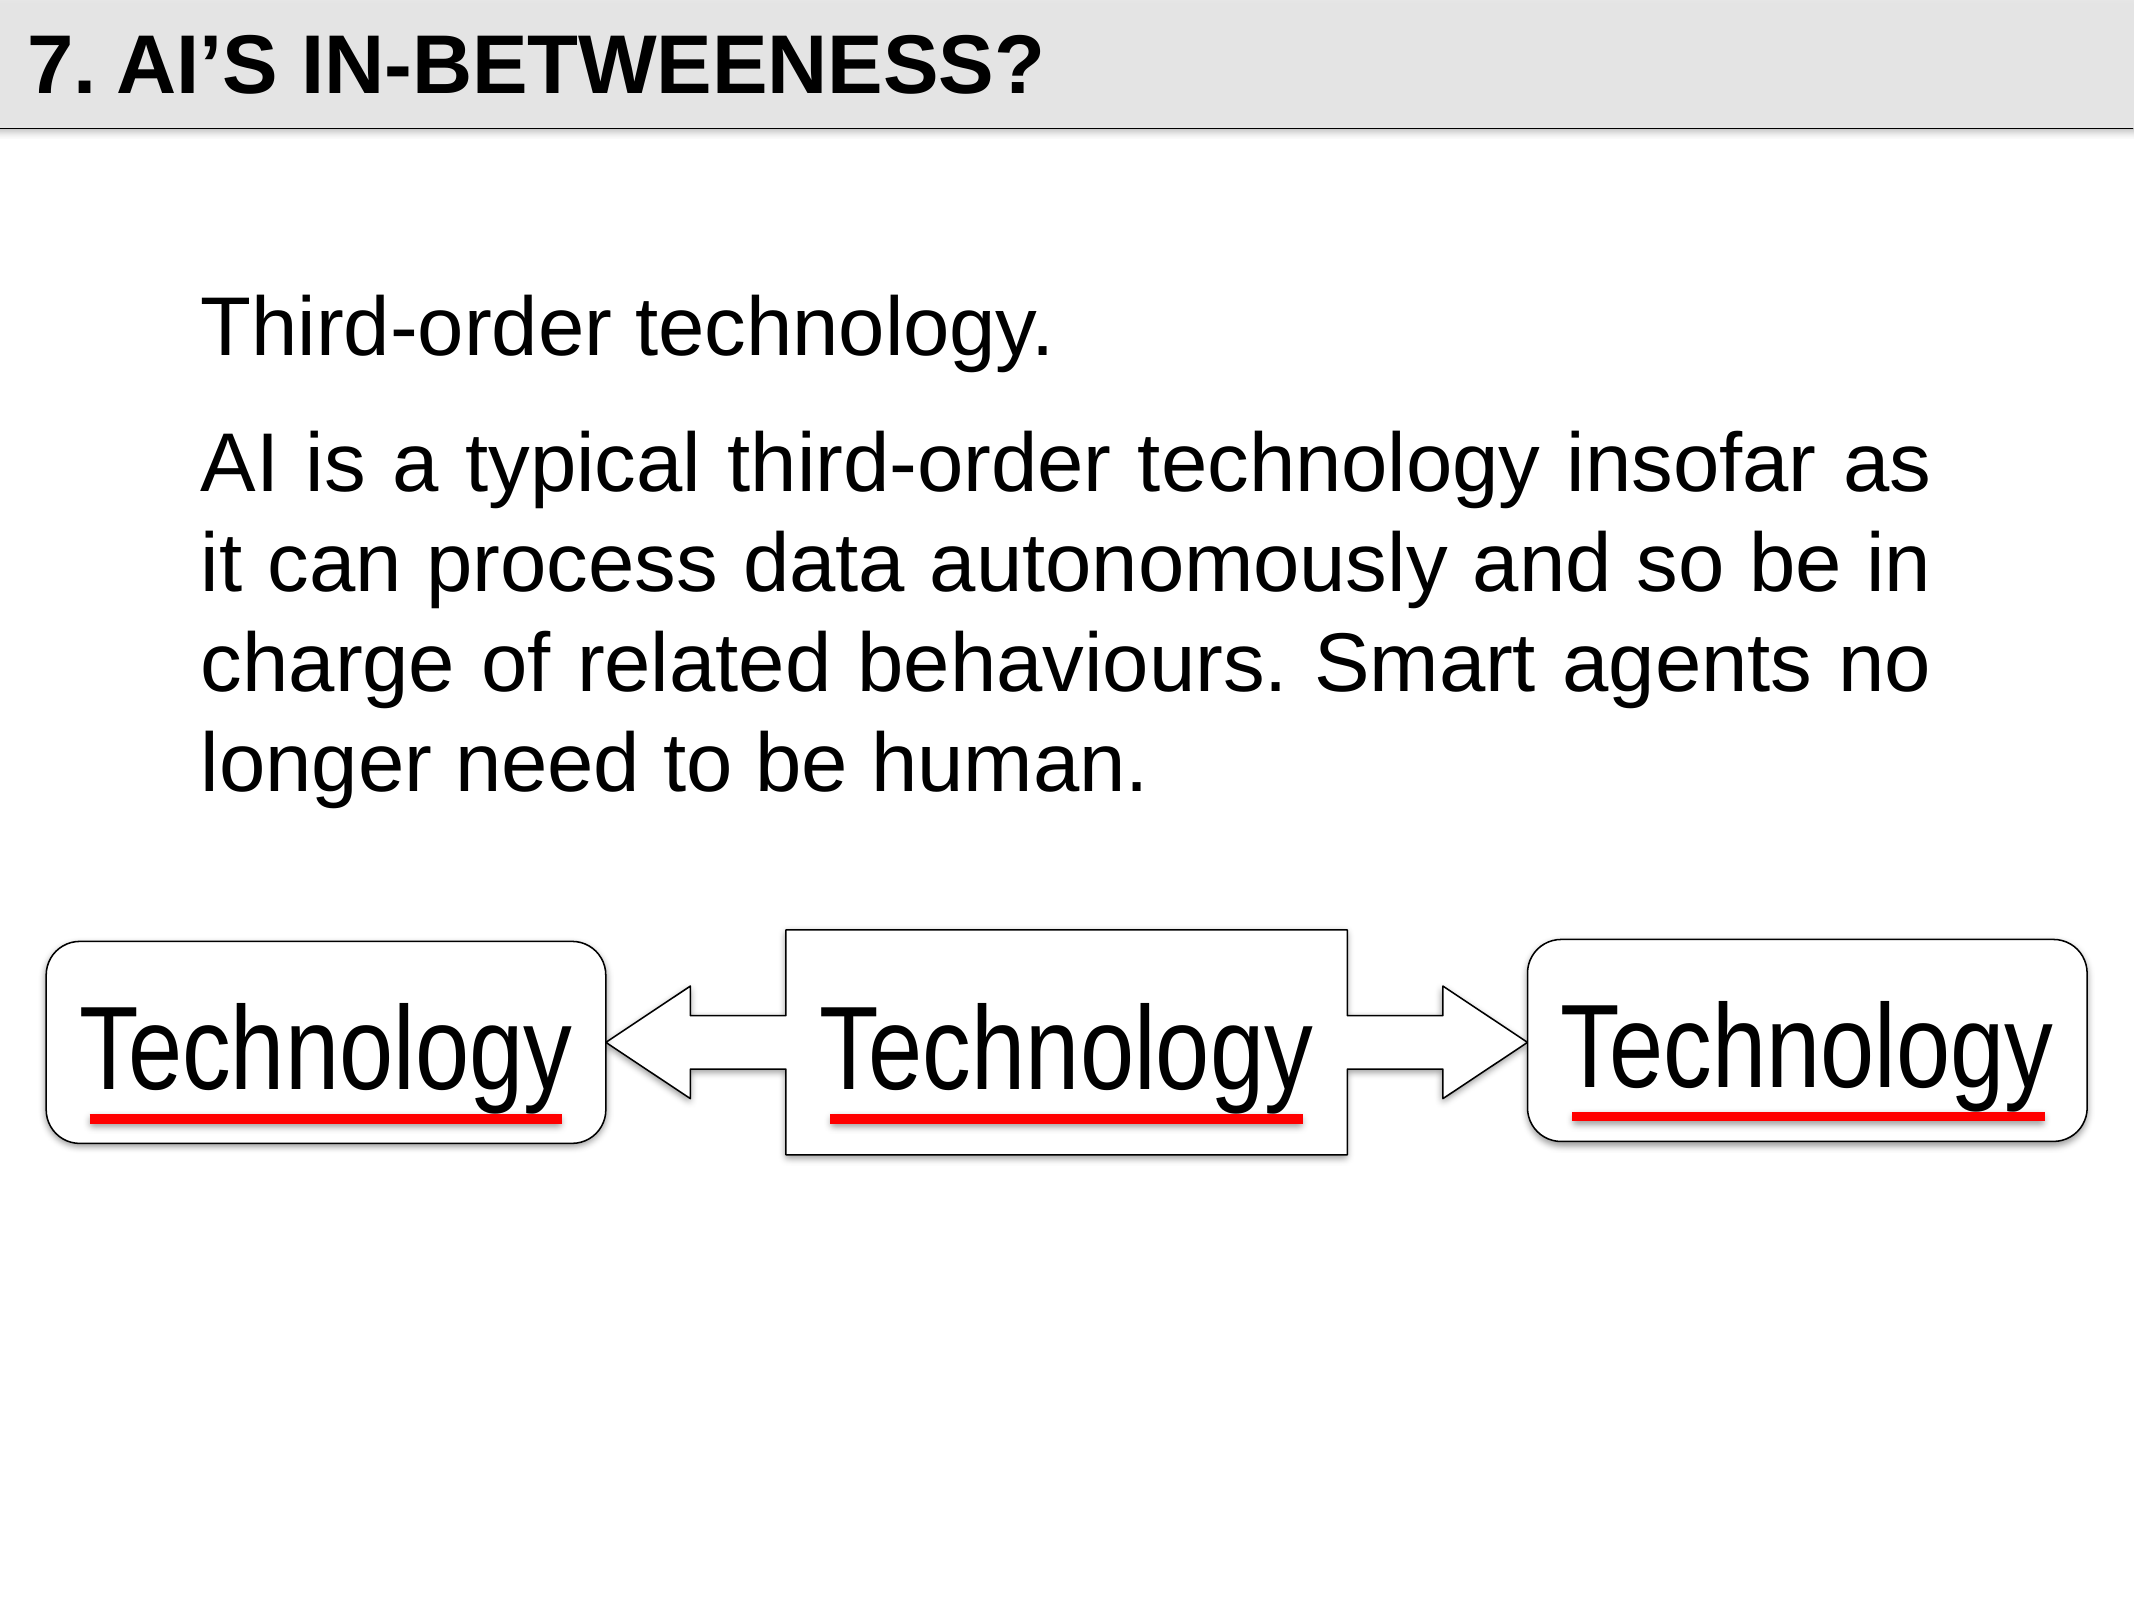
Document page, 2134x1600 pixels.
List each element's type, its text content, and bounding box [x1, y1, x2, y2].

text_box 7. AI’S IN-BETWEENESS? [5, 0, 1068, 122]
text_box Technology [1526, 938, 2088, 1143]
text_box Technology [45, 940, 607, 1145]
text_box Third-order technology. AI is a typical third-order technology insofar as it can process data autonomously and so be in charge of related behaviours. Smart agents no longer need to be human. [179, 261, 1954, 819]
text_box Technology [612, 929, 1522, 1156]
text_box [0, 0, 2134, 129]
